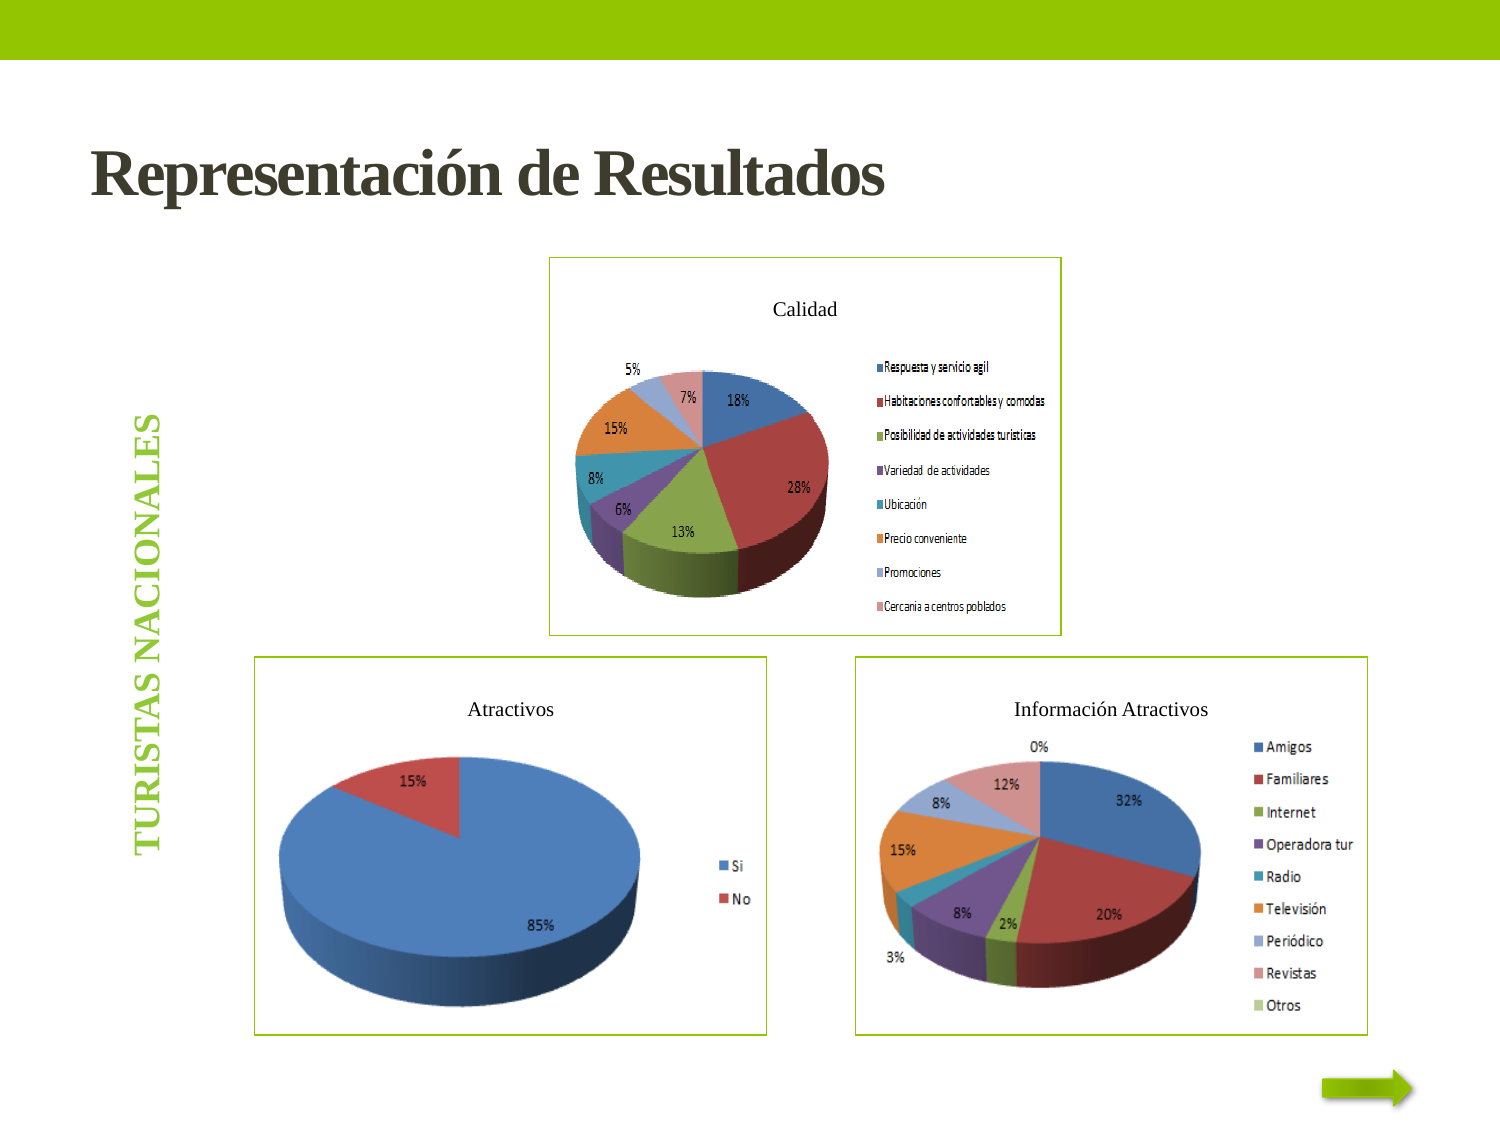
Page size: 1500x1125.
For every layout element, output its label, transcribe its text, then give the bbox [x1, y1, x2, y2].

text_box [1322, 1069, 1412, 1107]
title Representación de Resultados [75, 87, 1425, 250]
text_box Turistas NACIONALES [114, 334, 191, 937]
table_header Calidad [550, 258, 1060, 635]
picture [560, 335, 1052, 634]
picture [867, 727, 1355, 1025]
picture [265, 727, 756, 1025]
table_header Atractivos [255, 658, 766, 1034]
table_header Información Atractivos [856, 658, 1367, 1034]
